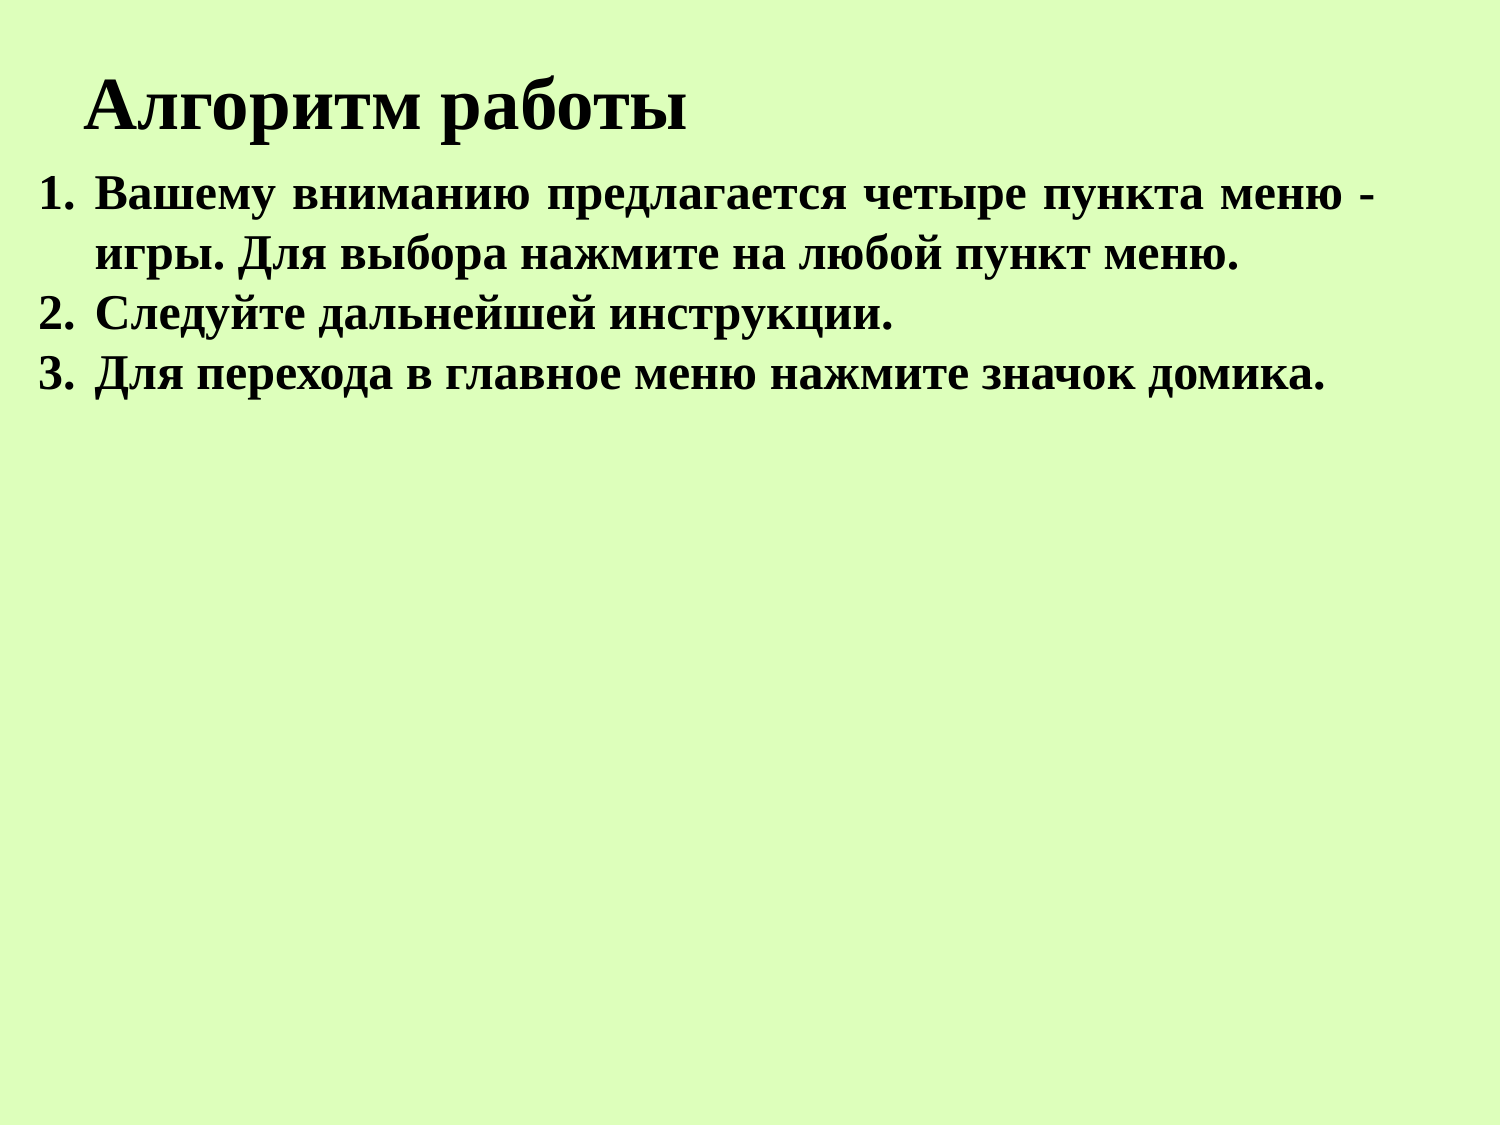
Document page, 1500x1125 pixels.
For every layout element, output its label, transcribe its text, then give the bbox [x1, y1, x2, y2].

text_box Алгоритм работы [68, 46, 704, 152]
text_box Вашему вниманию предлагается четыре пункта меню - игры. Для выбора нажмите на любой пункт меню. Следуйте дальнейшей инструкции. Для перехода в главное меню нажмите значок домика. [23, 152, 1391, 408]
